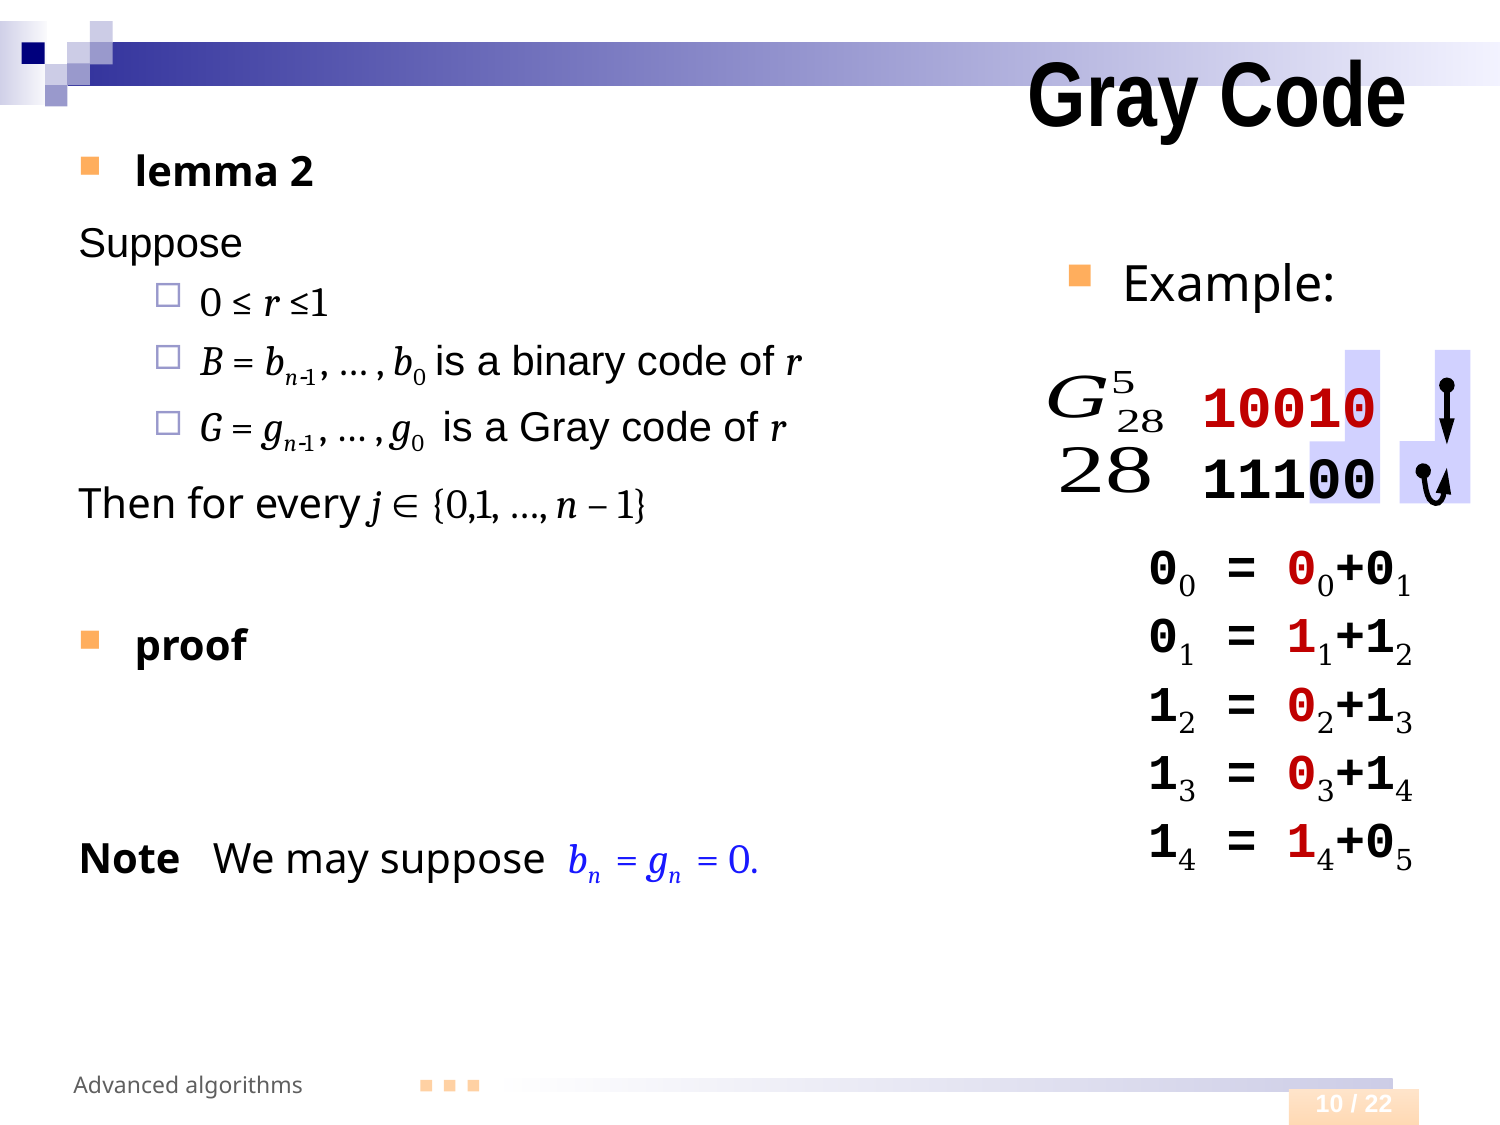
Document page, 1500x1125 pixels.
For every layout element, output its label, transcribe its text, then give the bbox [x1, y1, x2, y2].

text_box 10010 [1187, 361, 1393, 432]
text_box Example: [1050, 243, 1376, 315]
title Gray Code [76, 30, 1424, 150]
text_box 11100 [1187, 432, 1393, 518]
text_box [1399, 349, 1471, 504]
text_box [1344, 349, 1381, 361]
text_box [1417, 464, 1451, 504]
text_box 00 = 00+01 01 = 11+12 12 = 02+13 13 = 03+14 14 = 14+05 [1133, 527, 1452, 884]
